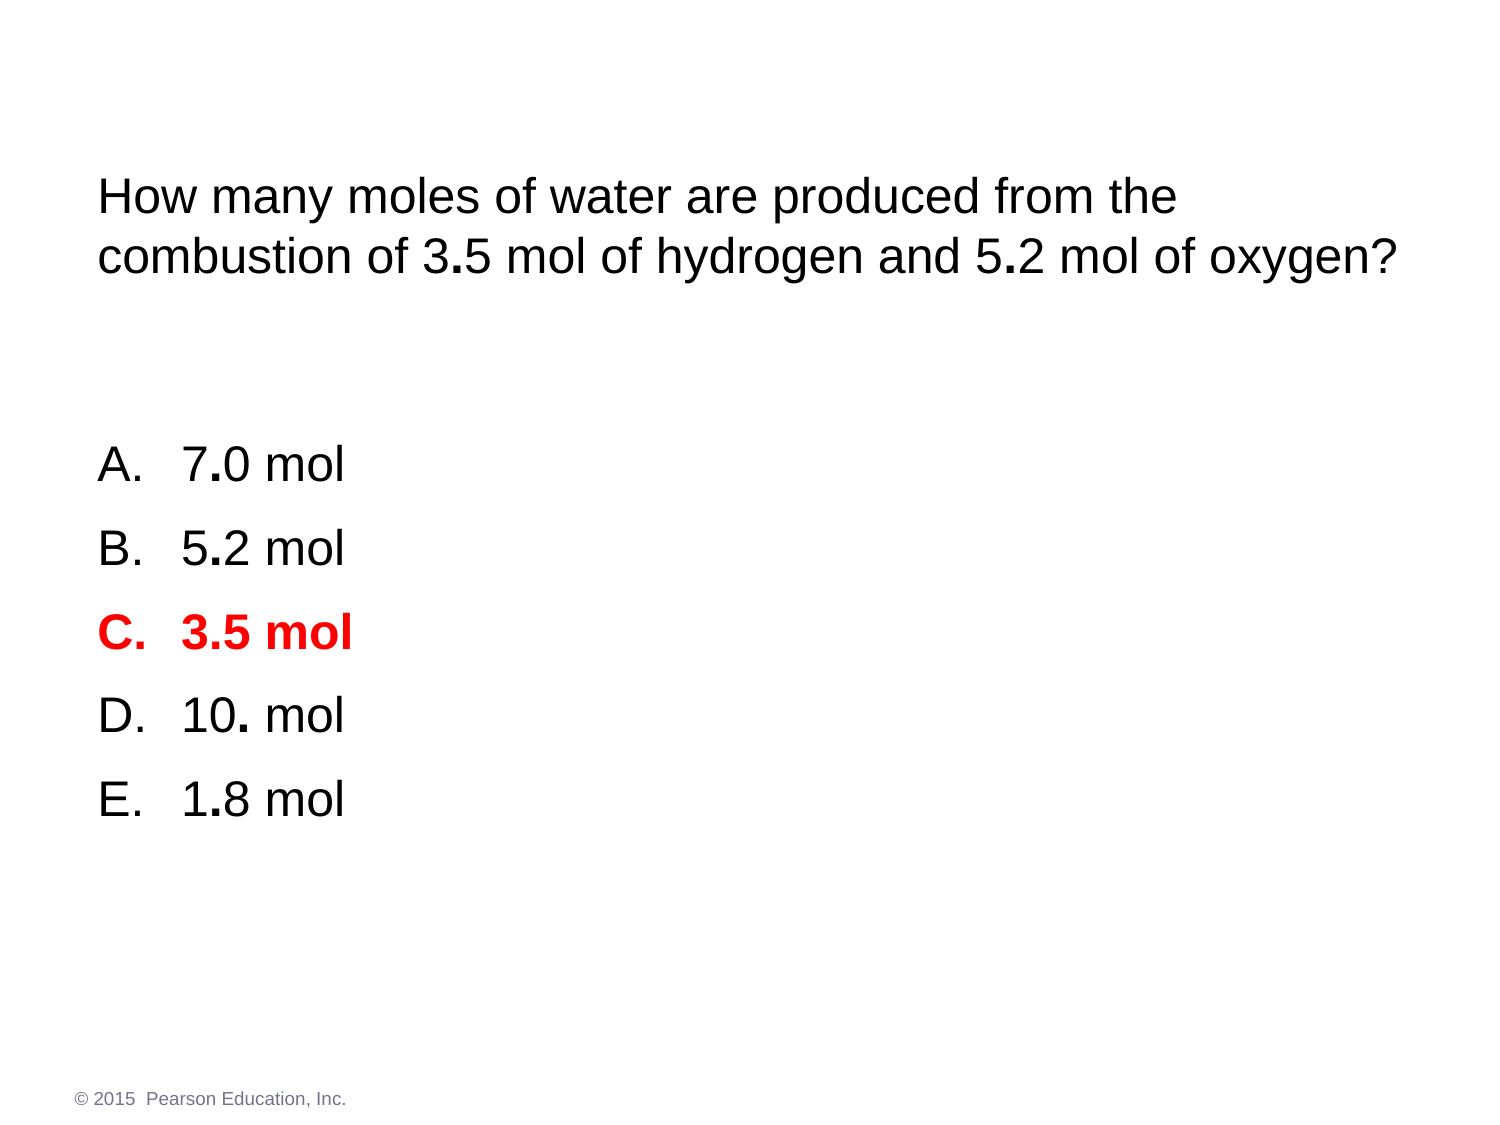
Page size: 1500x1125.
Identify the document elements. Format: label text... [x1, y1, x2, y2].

text_box 7.0 mol 5.2 mol 3.5 mol 10. mol 1.8 mol [82, 412, 833, 834]
text_box How many moles of water are produced from the combustion of 3.5 mol of hydrogen and 5.2 mol of oxygen? [82, 155, 1445, 325]
